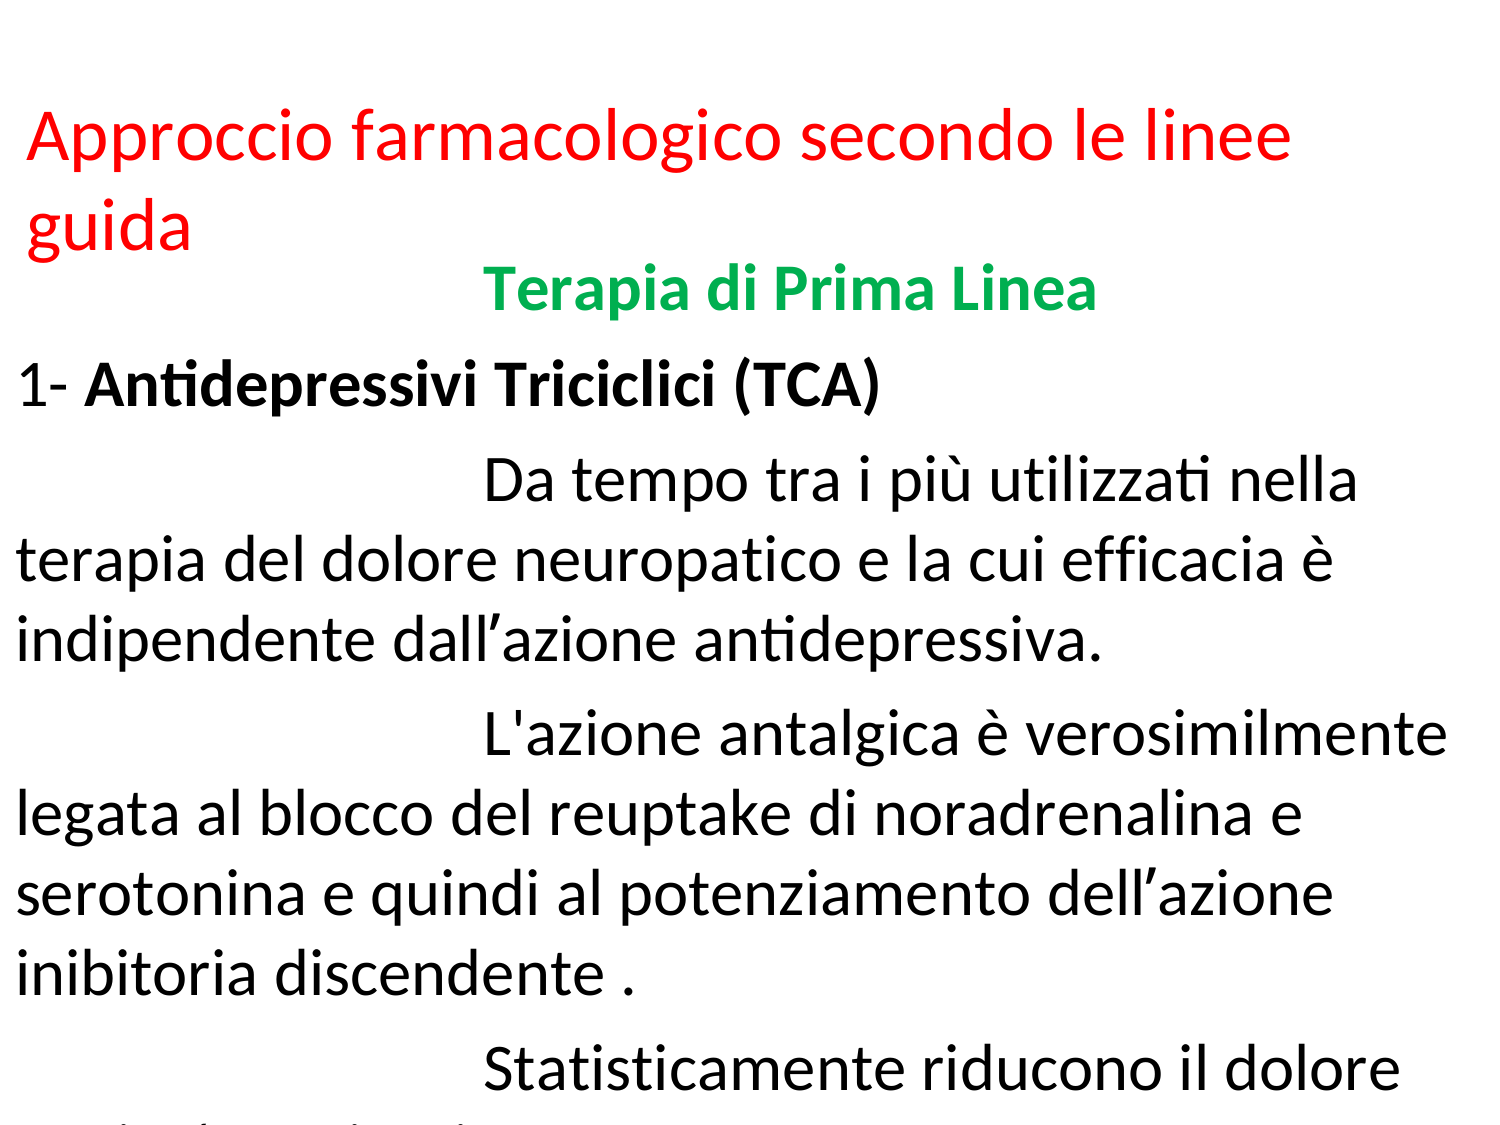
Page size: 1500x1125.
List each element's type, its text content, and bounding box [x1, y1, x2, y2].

text_box Terapia di Prima Linea 1- Antidepressivi Triciclici (TCA) Da tempo tra i più utilizzati nella terapia del dolore neuropatico e la cui efficacia è indipendente dall’azione antidepressiva. L'azione antalgica è verosimilmente legata al blocco del reuptake di noradrenalina e serotonina e quindi al potenziamento dell’azione inibitoria discendente . Statisticamente riducono il dolore ogni 2/3 Pazienti. [12, 228, 1500, 1125]
text_box Approccio farmacologico secondo le linee guida [24, 85, 1476, 228]
